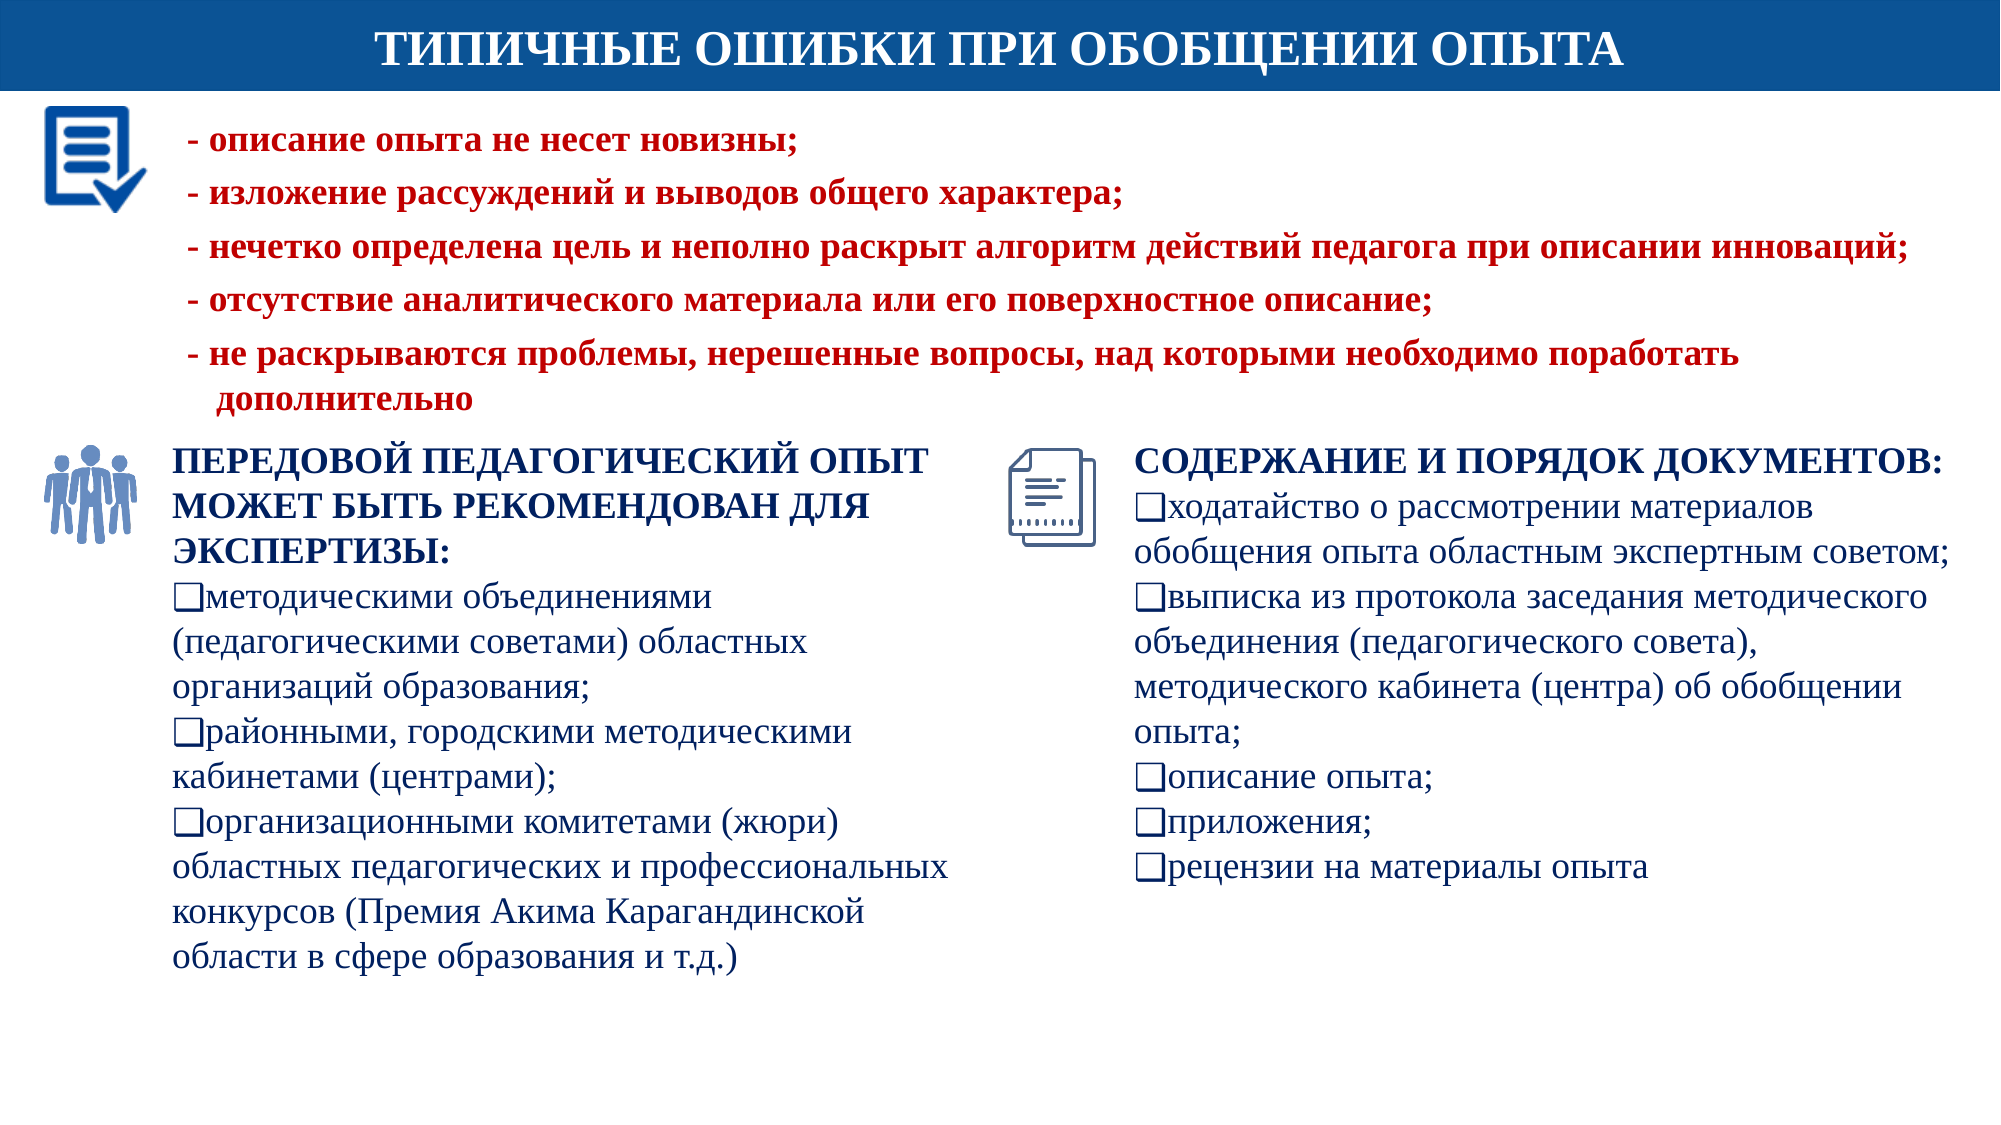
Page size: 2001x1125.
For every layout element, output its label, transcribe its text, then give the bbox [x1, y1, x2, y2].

text_box СОДЕРЖАНИЕ И ПОРЯДОК ДОКУМЕНТОВ: ходатайство о рассмотрении материалов обобщения опыта областным экспертным советом; выписка из протокола заседания методического объединения (педагогического совета), методического кабинета (центра) об обобщении опыта; описание опыта; приложения; рецензии на материалы опыта [1118, 428, 1972, 894]
picture [997, 444, 1107, 553]
text_box - описание опыта не несет новизны; - изложение рассуждений и выводов общего характера; - нечетко определена цель и неполно раскрыт алгоритм действий педагога при описании инноваций; - отсутствие аналитического материала или его поверхностное описание; - не раскрываются проблемы, нерешенные вопросы, над которыми необходимо поработать дополнительно [171, 106, 1972, 425]
picture [43, 444, 137, 544]
text_box ТИПИЧНЫЕ ОШИБКИ ПРИ ОБОБЩЕНИИ ОПЫТА [0, 0, 2000, 91]
picture [43, 106, 149, 213]
text_box ПЕРЕДОВОЙ ПЕДАГОГИЧЕСКИЙ ОПЫТ МОЖЕТ БЫТЬ РЕКОМЕНДОВАН ДЛЯ ЭКСПЕРТИЗЫ: методическими объединениями (педагогическими советами) областных организаций образования; районными, городскими методическими кабинетами (центрами); организационными комитетами (жюри) областных педагогических и профессиональных конкурсов (Премия Акима Карагандинской области в сфере образования и т.д.) [157, 428, 988, 984]
